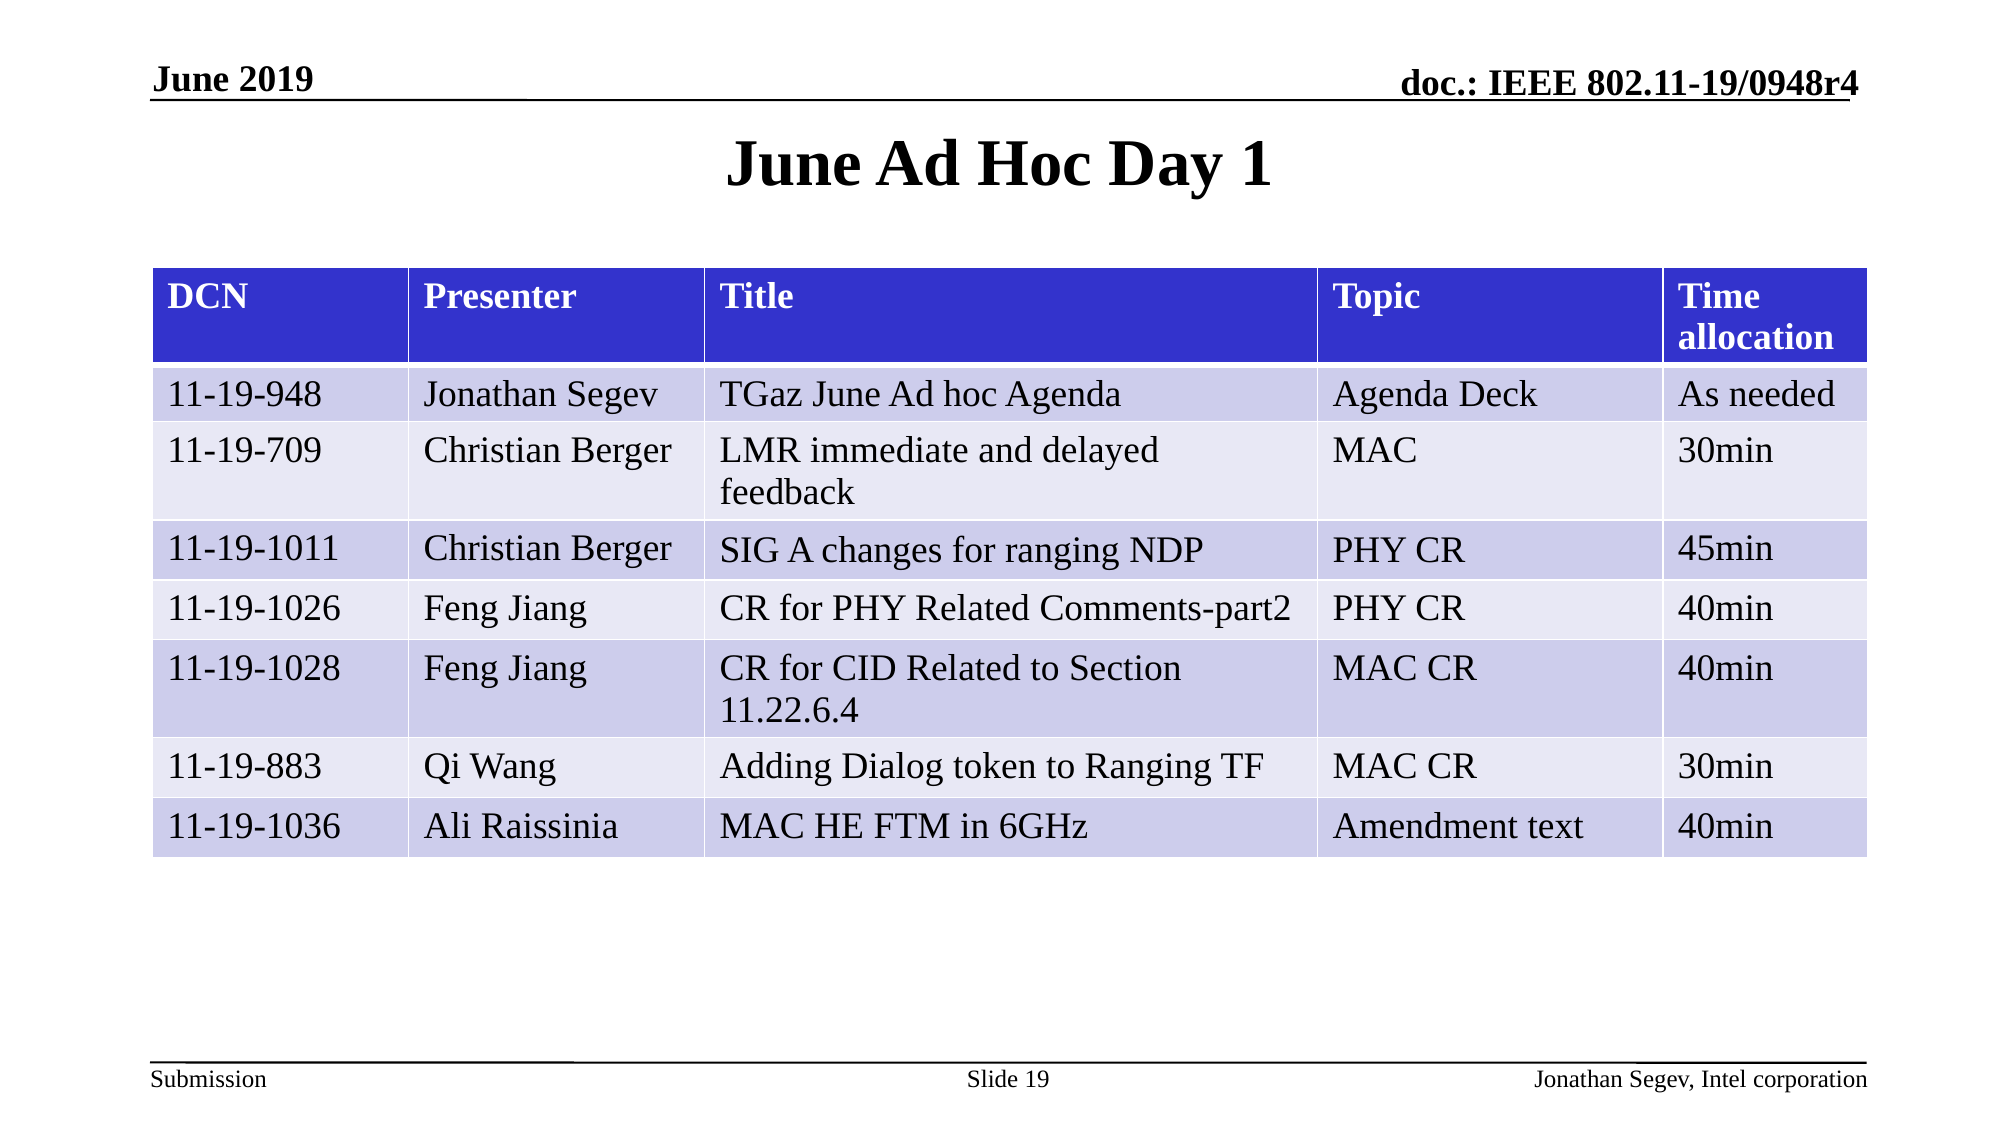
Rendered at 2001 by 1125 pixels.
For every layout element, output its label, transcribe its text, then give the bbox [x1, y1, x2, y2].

table_cell CR for CID Related to Section 11.22.6.4 [705, 640, 1317, 737]
table_cell 11-19-1028 [153, 640, 408, 737]
table_cell Agenda Deck [1318, 368, 1662, 421]
footer Jonathan Segev, Intel corporation [1171, 1061, 1869, 1093]
table_cell Feng Jiang [409, 581, 704, 639]
table_header Topic [1318, 268, 1662, 362]
title June Ad Hoc Day 1 [149, 112, 1850, 205]
table_cell MAC CR [1318, 738, 1662, 797]
table_cell 11-19-1026 [153, 581, 408, 639]
table_cell Feng Jiang [409, 640, 704, 737]
table_header Presenter [409, 268, 704, 362]
table_cell MAC HE FTM in 6GHz [705, 798, 1317, 857]
table_cell 45min [1664, 521, 1867, 579]
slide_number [152, 54, 563, 100]
table_cell SIG A changes for ranging NDP [705, 521, 1317, 579]
table_cell CR for PHY Related Comments-part2 [705, 581, 1317, 639]
table_cell MAC [1318, 422, 1662, 519]
table_cell TGaz June Ad hoc Agenda [705, 368, 1317, 421]
table_cell 11-19-1011 [153, 521, 408, 579]
table_cell As needed [1664, 368, 1867, 421]
table_header DCN [153, 268, 408, 362]
table_cell LMR immediate and delayed feedback [705, 422, 1317, 519]
table_header Title [705, 268, 1317, 362]
table_cell 11-19-709 [153, 422, 408, 519]
slide_number Slide 19 [950, 1061, 1067, 1123]
table_header Time allocation [1664, 268, 1867, 362]
table_cell PHY CR [1318, 521, 1662, 579]
table_cell MAC CR [1318, 640, 1662, 737]
table_cell Amendment text [1318, 798, 1662, 857]
table_cell Jonathan Segev [409, 368, 704, 421]
table_cell 11-19-883 [153, 738, 408, 797]
table_cell 11-19-948 [153, 368, 408, 421]
table_cell Ali Raissinia [409, 798, 704, 857]
table_cell Christian Berger [409, 521, 704, 579]
table_cell PHY CR [1318, 581, 1662, 639]
table_cell 30min [1664, 422, 1867, 519]
table_cell Christian Berger [409, 422, 704, 519]
table_cell 11-19-1036 [153, 798, 408, 857]
table_cell 40min [1664, 798, 1867, 857]
table_cell Adding Dialog token to Ranging TF [705, 738, 1317, 797]
table_cell 40min [1664, 640, 1867, 737]
table_cell 30min [1664, 738, 1867, 797]
table_cell Qi Wang [409, 738, 704, 797]
table_cell 40min [1664, 581, 1867, 639]
